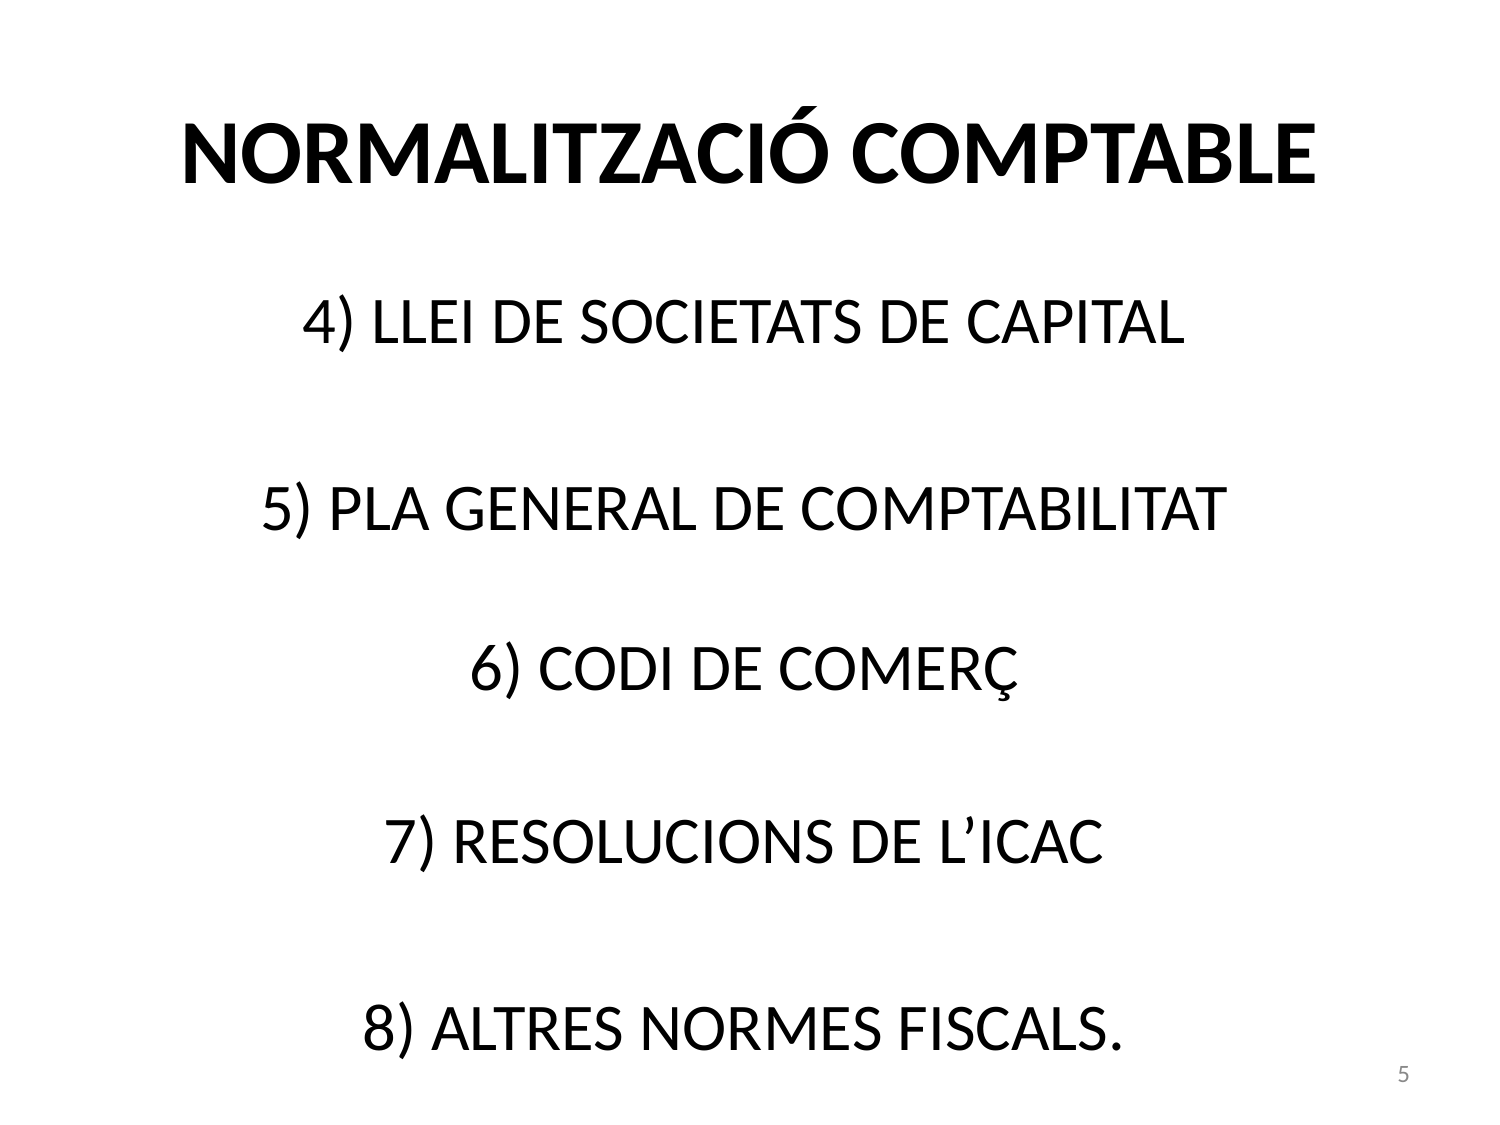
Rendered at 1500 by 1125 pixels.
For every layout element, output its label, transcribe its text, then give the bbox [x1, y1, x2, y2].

title NORMALITZACIÓ COMPTABLE [112, 35, 1388, 258]
subtitle 4) LLEI DE SOCIETATS DE CAPITAL 5) PLA GENERAL DE COMPTABILITAT 6) CODI DE COMERÇ 7) RESOLUCIONS DE L’ICAC 8) ALTRES NORMES FISCALS. [105, 269, 1383, 1067]
text_box 5 [1074, 1042, 1425, 1103]
